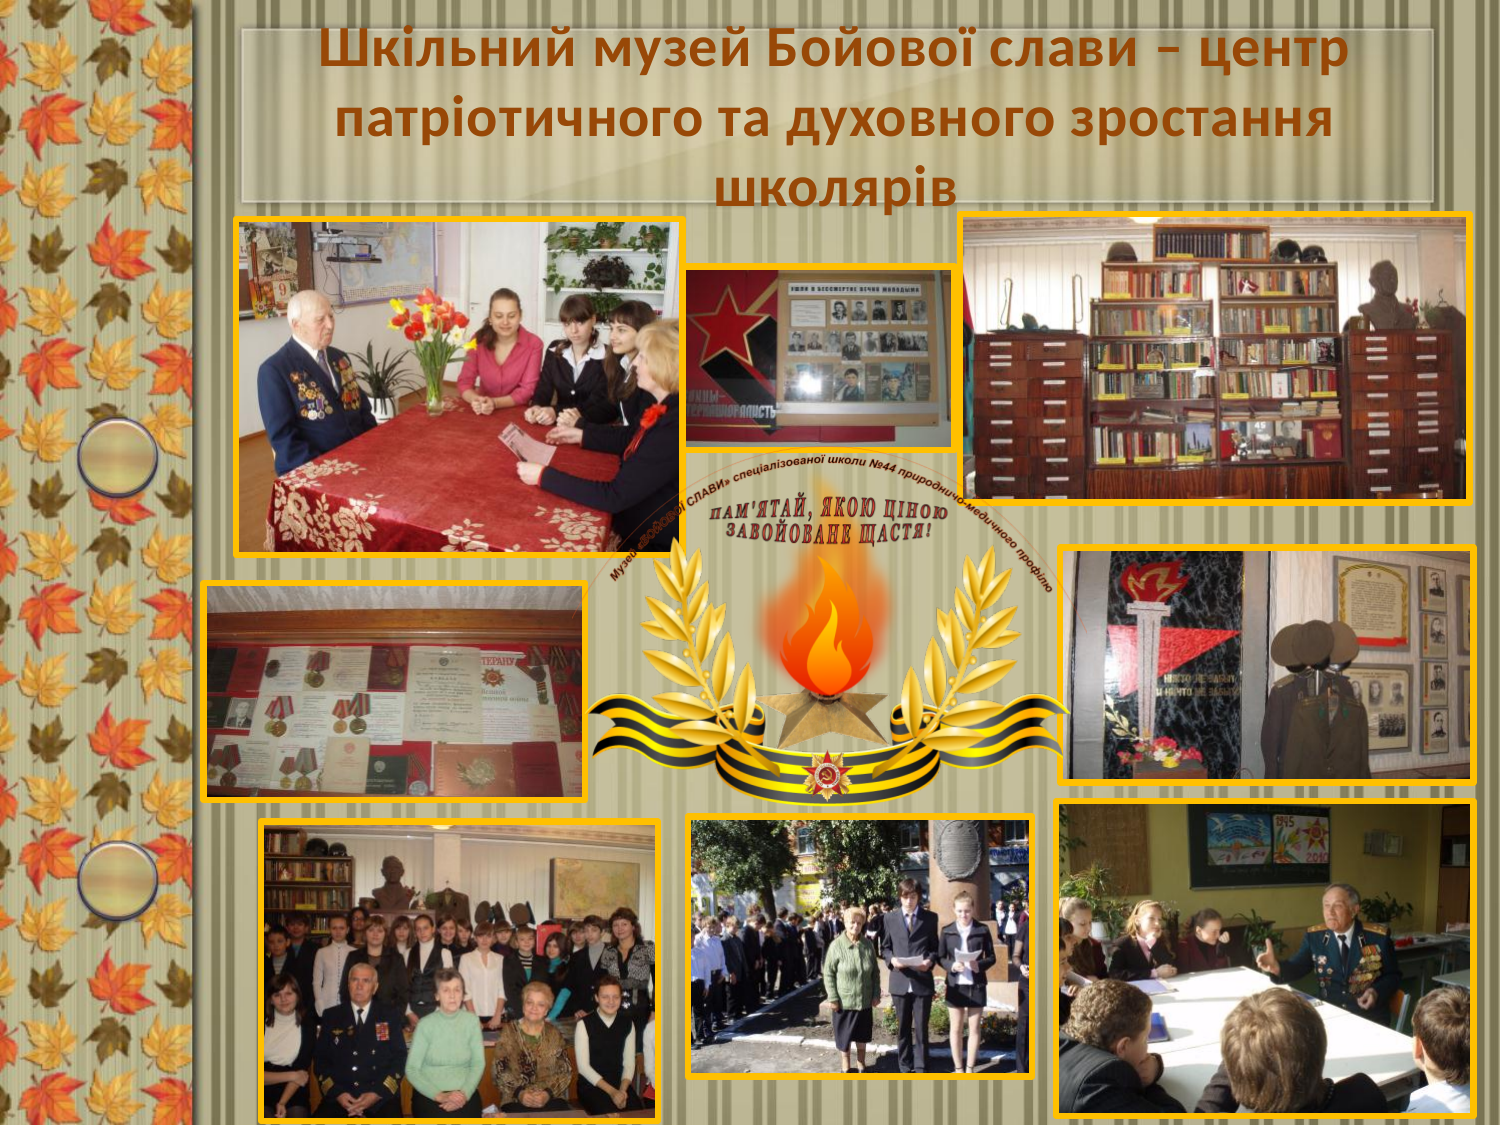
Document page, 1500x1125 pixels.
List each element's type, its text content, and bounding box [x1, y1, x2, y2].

title Шкільний музей Бойової слави – центр патріотичного та духовного зростання школярів [212, 30, 1459, 197]
picture [0, 0, 1500, 1125]
